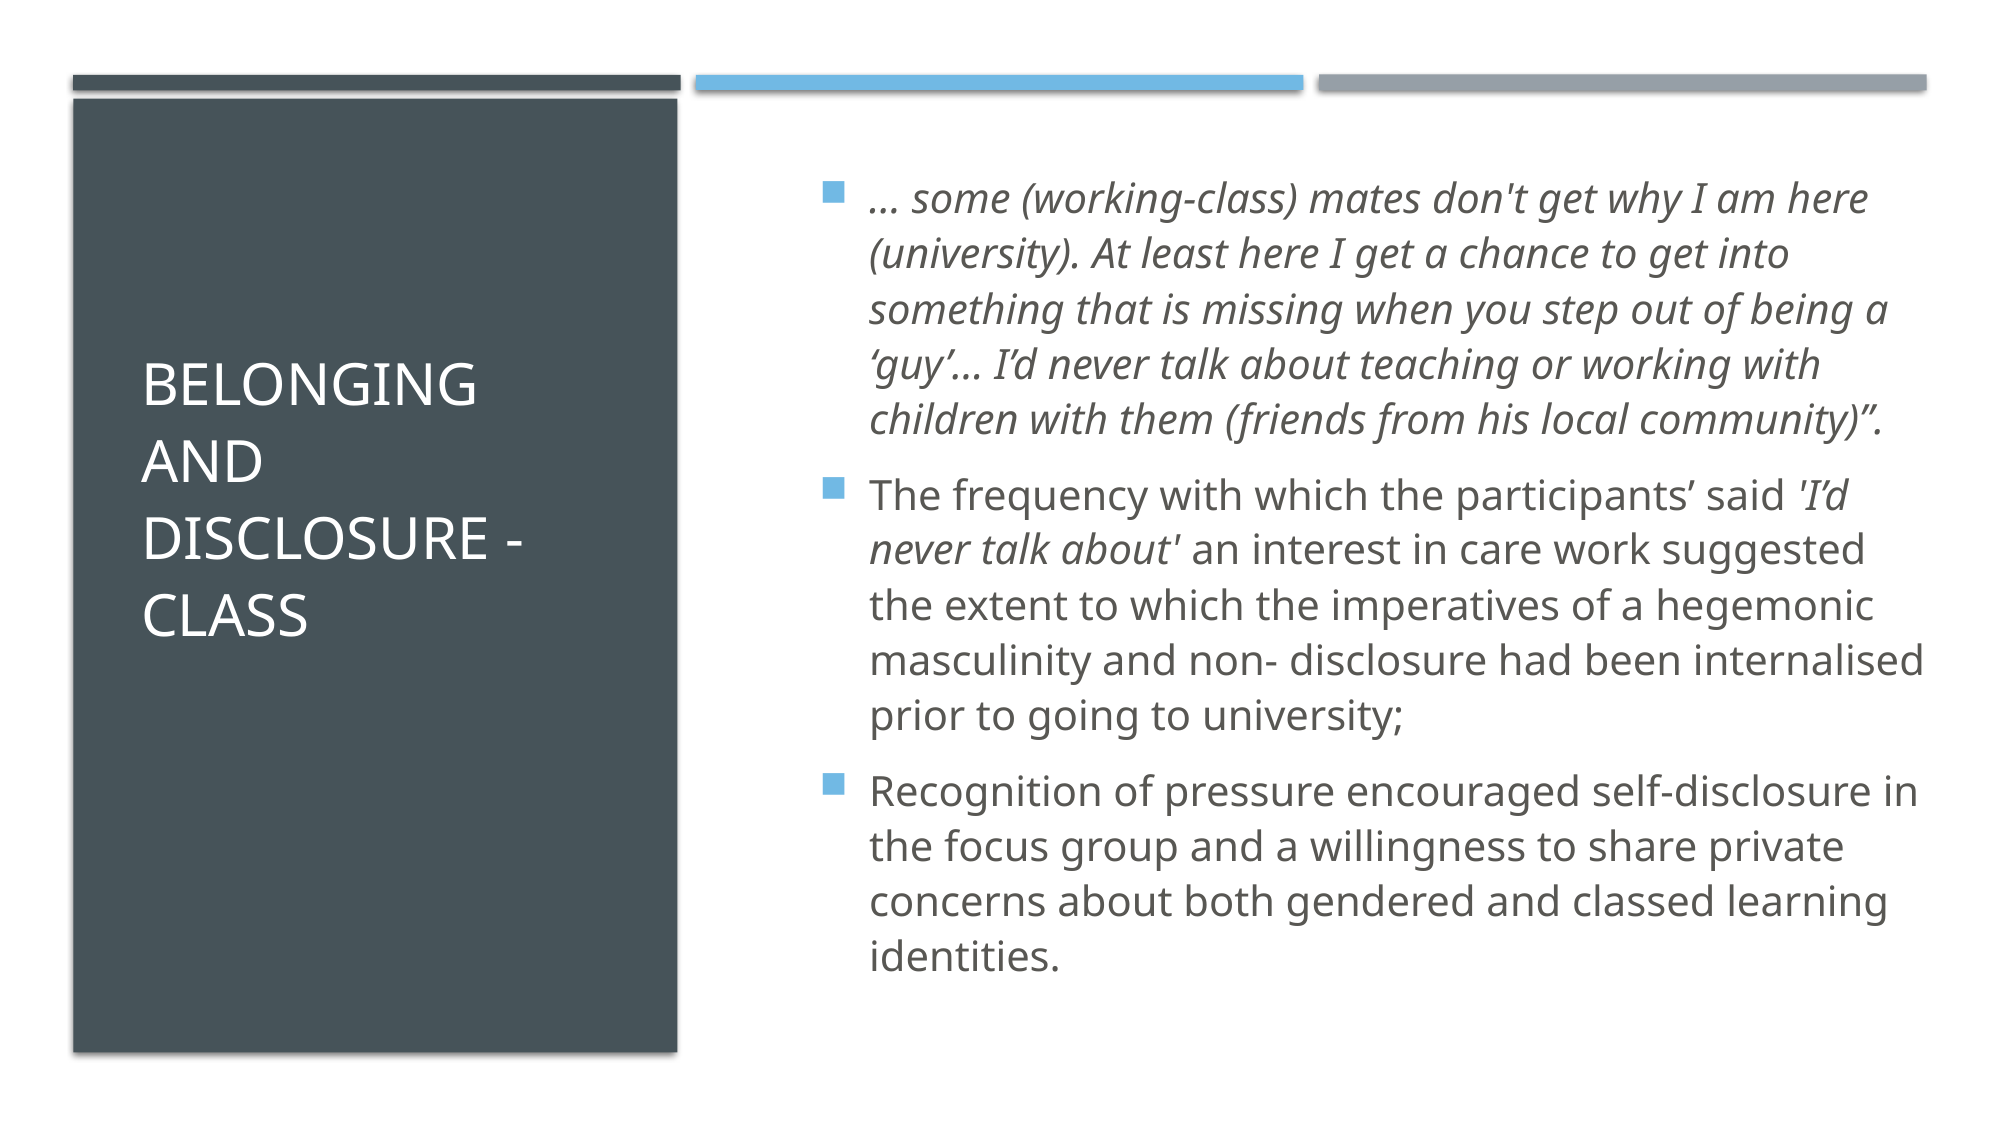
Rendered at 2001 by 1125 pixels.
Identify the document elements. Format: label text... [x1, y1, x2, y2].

list Belonging and disclosure - Class [125, 332, 624, 825]
list … some (working-class) mates don't get why I am here (university). At least here I get a chance to get into something that is missing when you step out of being a ‘guy’… I’d never talk about teaching or working with children with them (friends from his local community)”. The frequency with which the participants’ said 'I’d never talk about' an interest in care work suggested the extent to which the imperatives of a hegemonic masculinity and non- disclosure had been internalised prior to going to university; Recognition of pressure encouraged self-disclosure in the focus group and a willingness to share private concerns about both gendered and classed learning identities. [803, 131, 1950, 1016]
